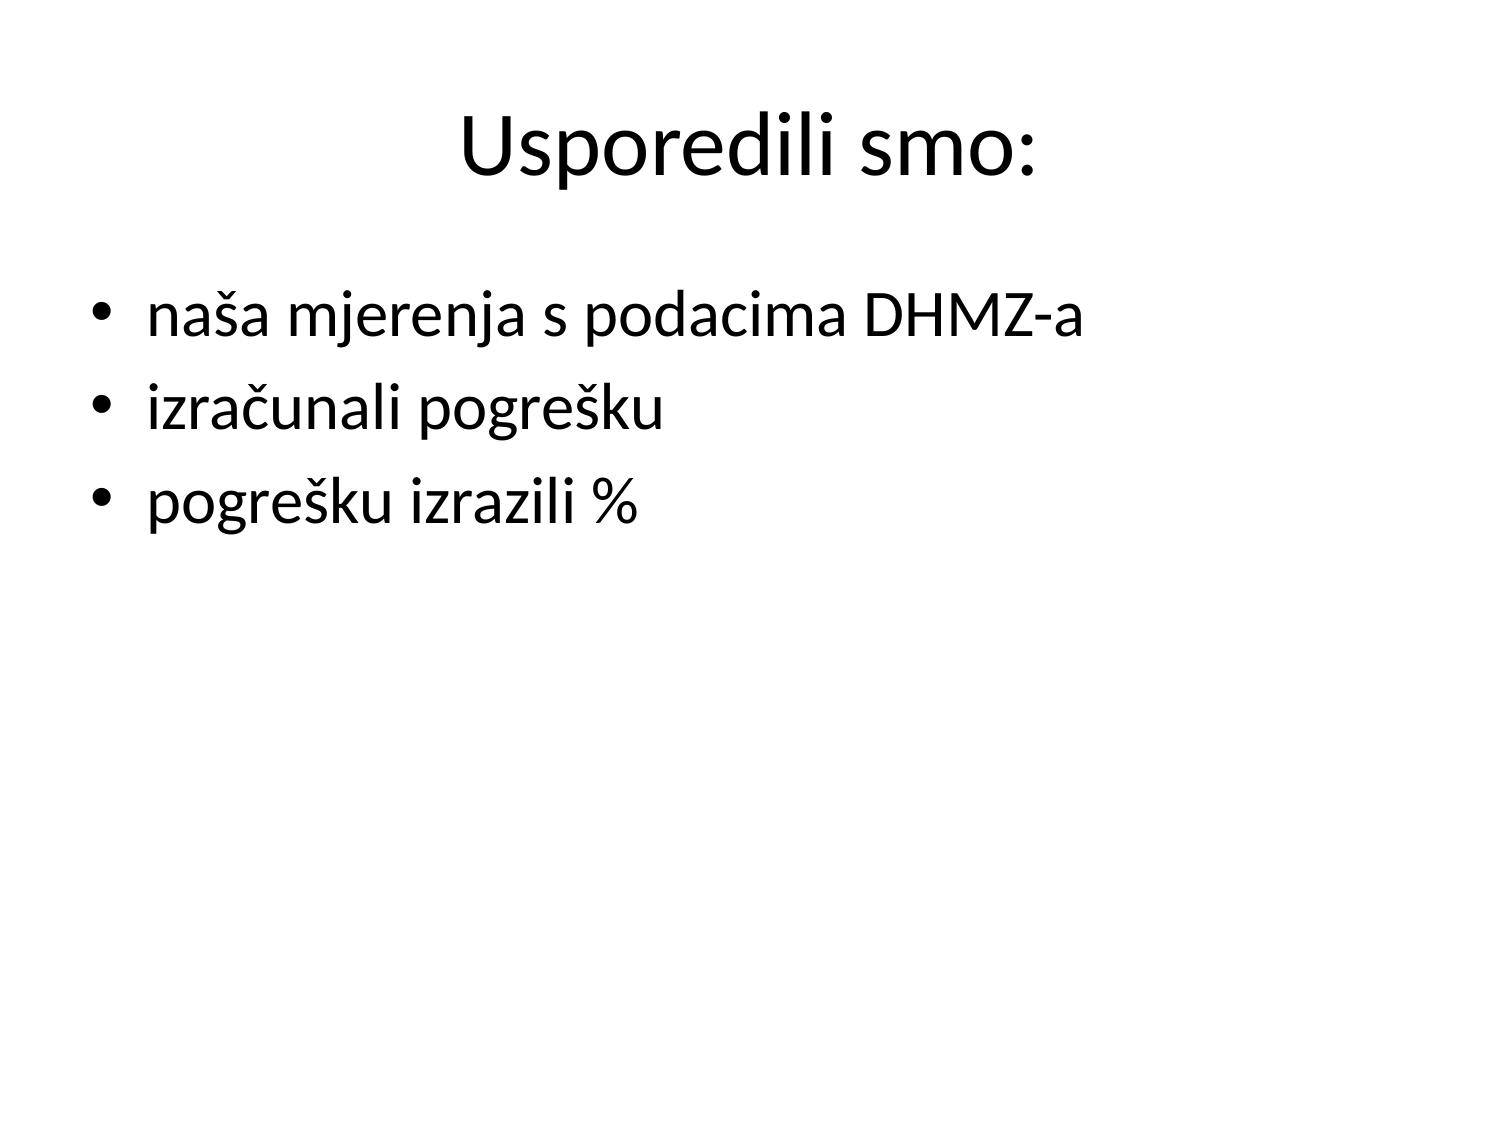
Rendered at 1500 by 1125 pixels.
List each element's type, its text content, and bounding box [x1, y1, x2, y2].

list naša mjerenja s podacima DHMZ-a izračunali pogrešku pogrešku izrazili % [75, 262, 1425, 1005]
title Usporedili smo: [75, 45, 1425, 233]
